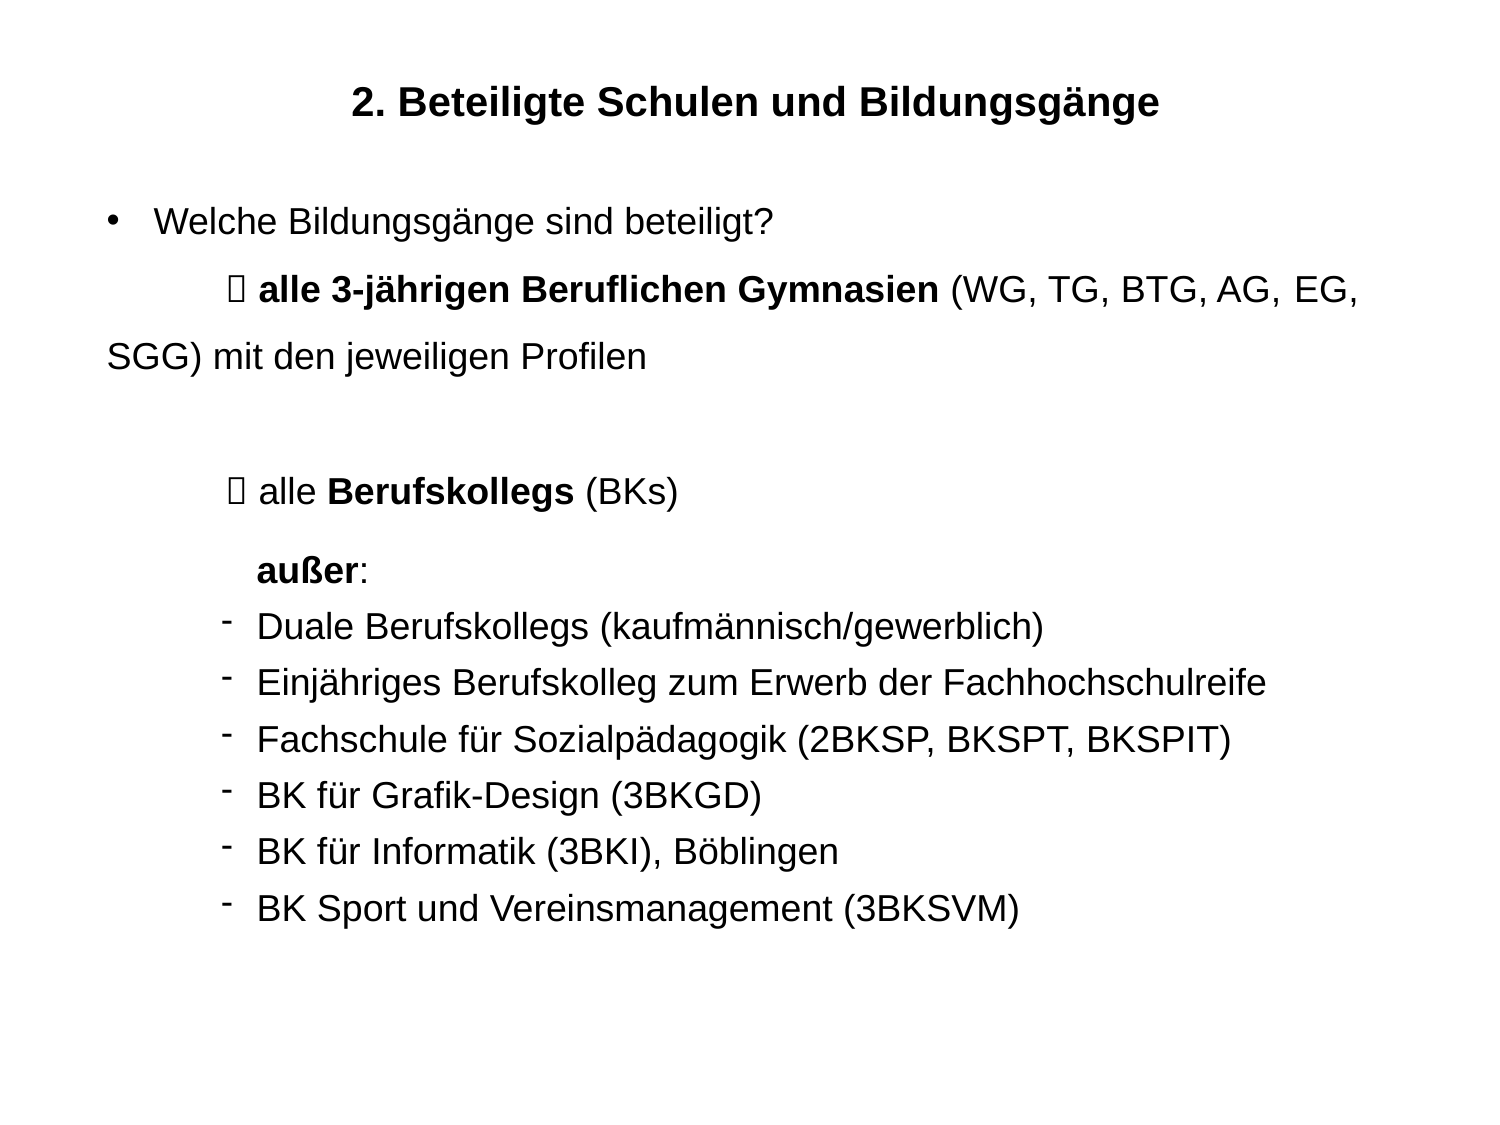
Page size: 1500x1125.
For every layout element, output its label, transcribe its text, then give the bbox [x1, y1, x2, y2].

text_box Welche Bildungsgänge sind beteiligt?  alle 3-jährigen Beruflichen Gymnasien (WG, TG, BTG, AG, EG, SGG) mit den jeweiligen Profilen  alle Berufskollegs (BKs) außer: Duale Berufskollegs (kaufmännisch/gewerblich) Einjähriges Berufskolleg zum Erwerb der Fachhochschulreife Fachschule für Sozialpädagogik (2BKSP, BKSPT, BKSPIT) BK für Grafik-Design (3BKGD) BK für Informatik (3BKI), Böblingen BK Sport und Vereinsmanagement (3BKSVM) [91, 167, 1380, 936]
text_box 2. Beteiligte Schulen und Bildungsgänge [76, 42, 1436, 133]
